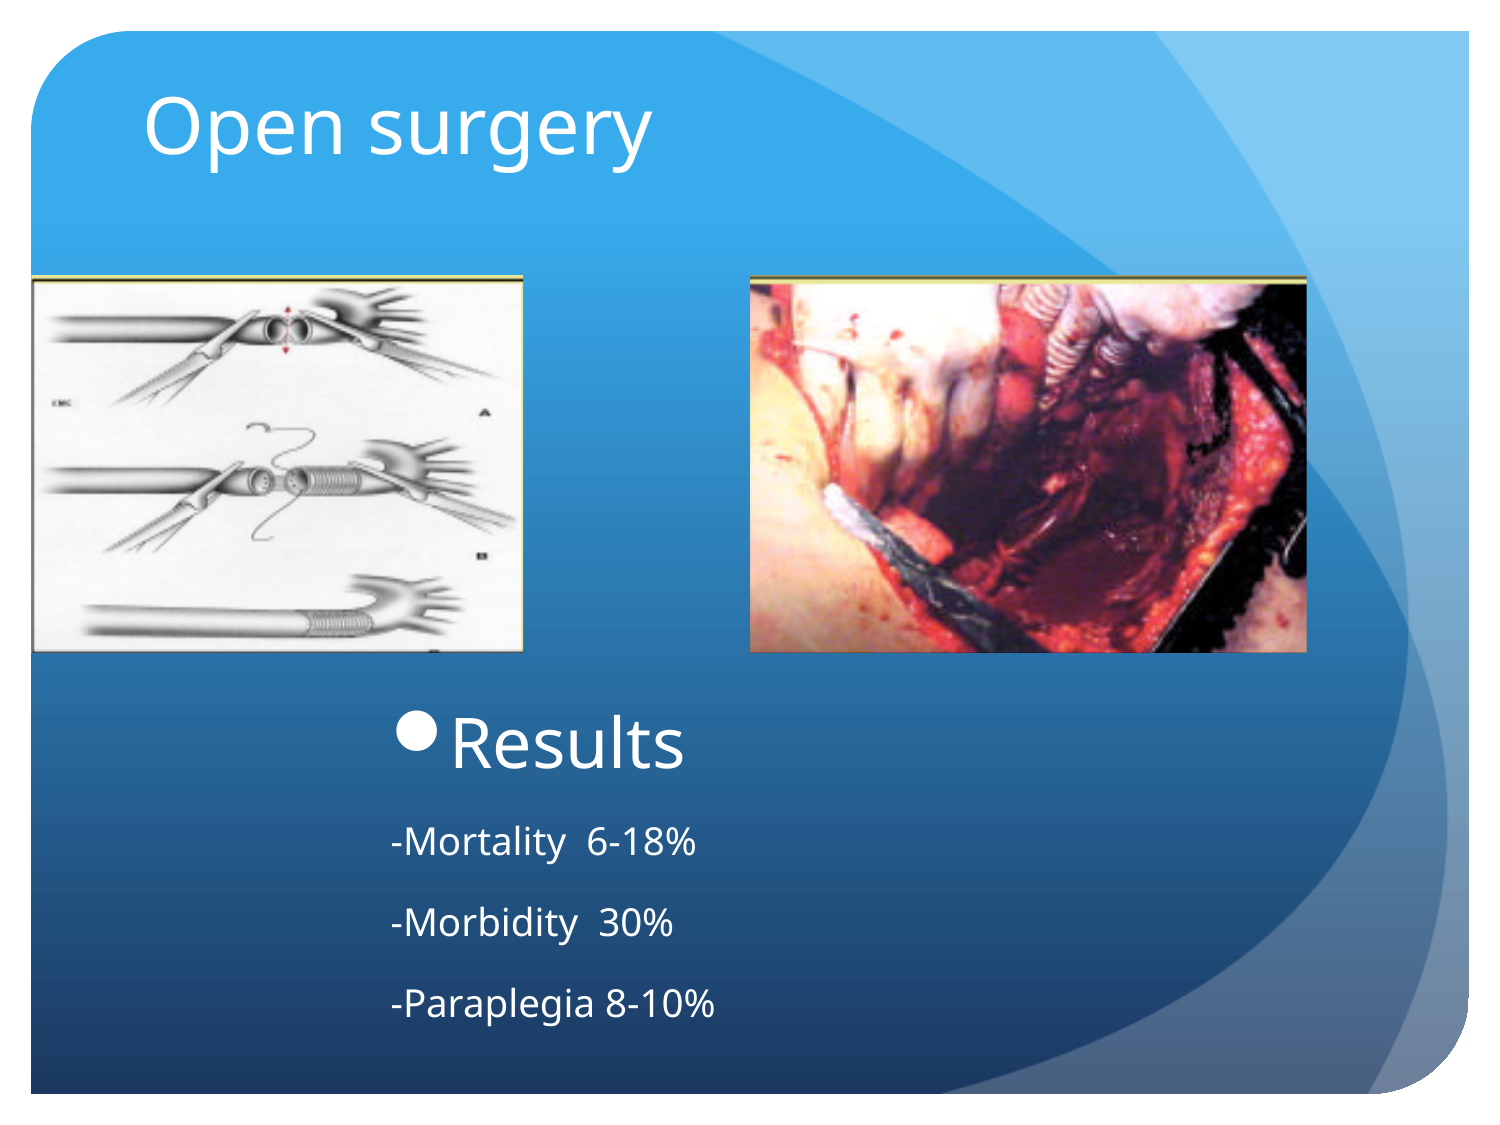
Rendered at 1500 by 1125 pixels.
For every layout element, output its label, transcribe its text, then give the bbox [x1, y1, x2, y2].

picture [24, 30, 1473, 1094]
title Open surgery [127, 62, 1372, 179]
list Results -Mortality 6-18% -Morbidity 30% -Paraplegia 8-10% [375, 571, 1352, 1035]
